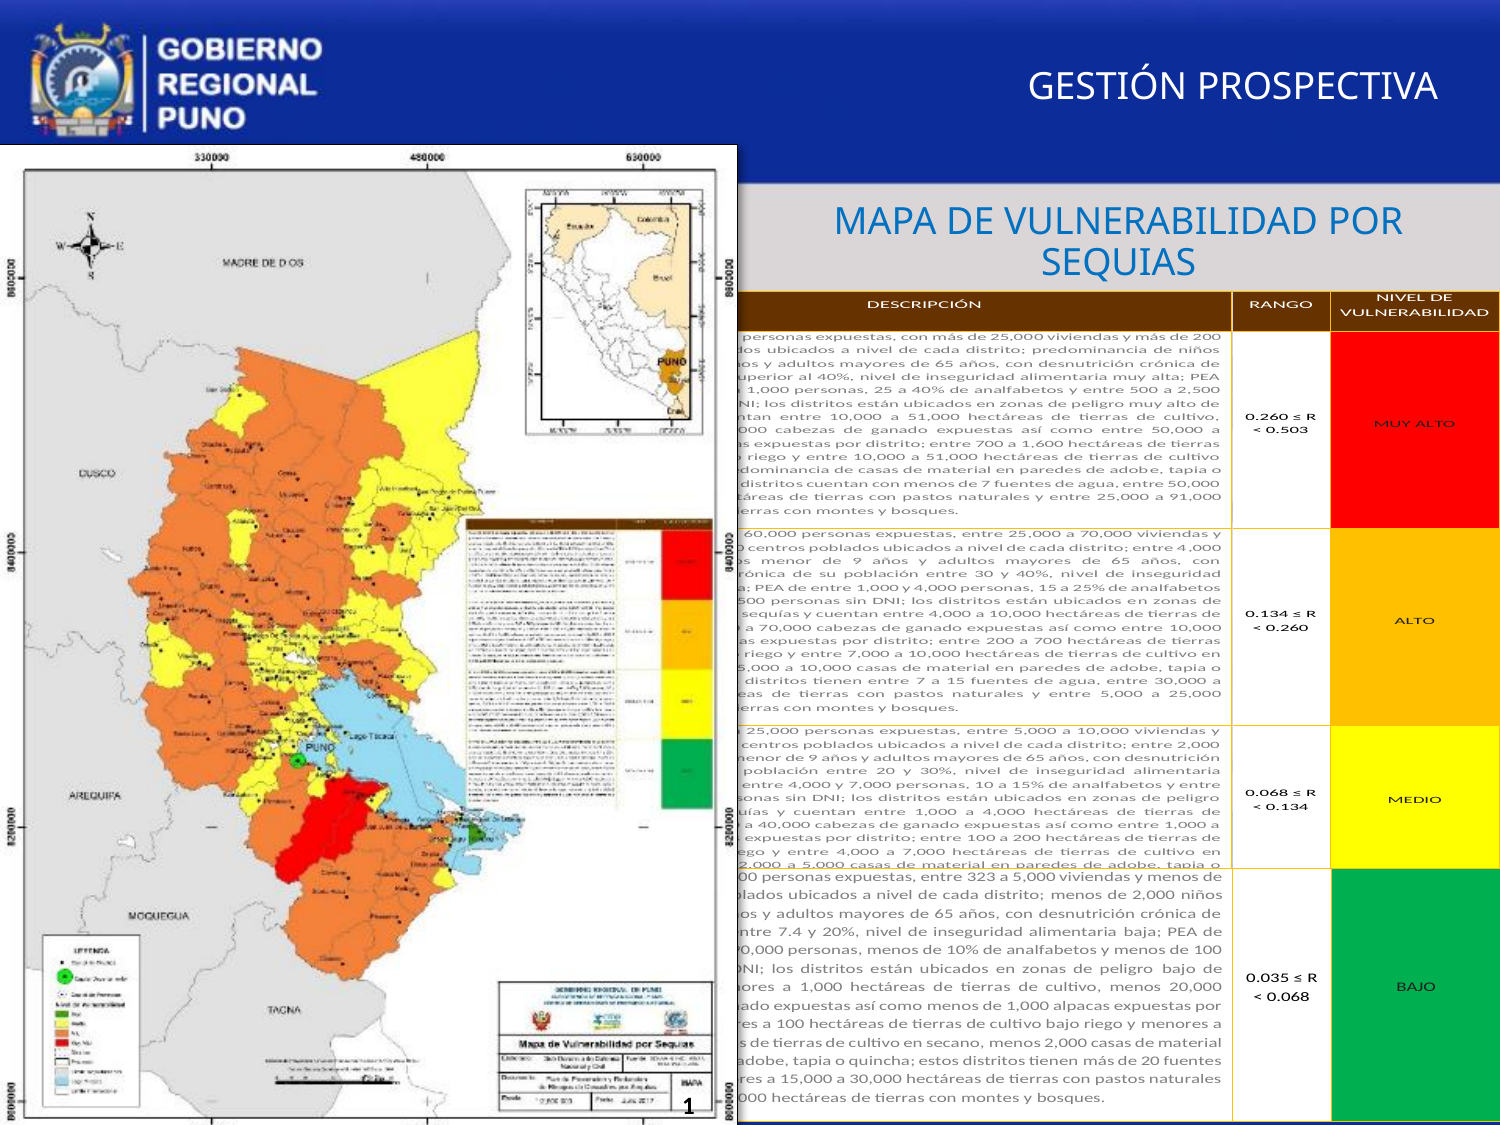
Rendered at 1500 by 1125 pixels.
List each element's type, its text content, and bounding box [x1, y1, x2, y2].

picture [0, 0, 1500, 1125]
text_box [0, 144, 738, 1125]
text_box MAPA DE VULNERABILIDAD POR SEQUIAS [801, 194, 1437, 291]
text_box GESTIÓN PROSPECTIVA [1012, 54, 1454, 115]
